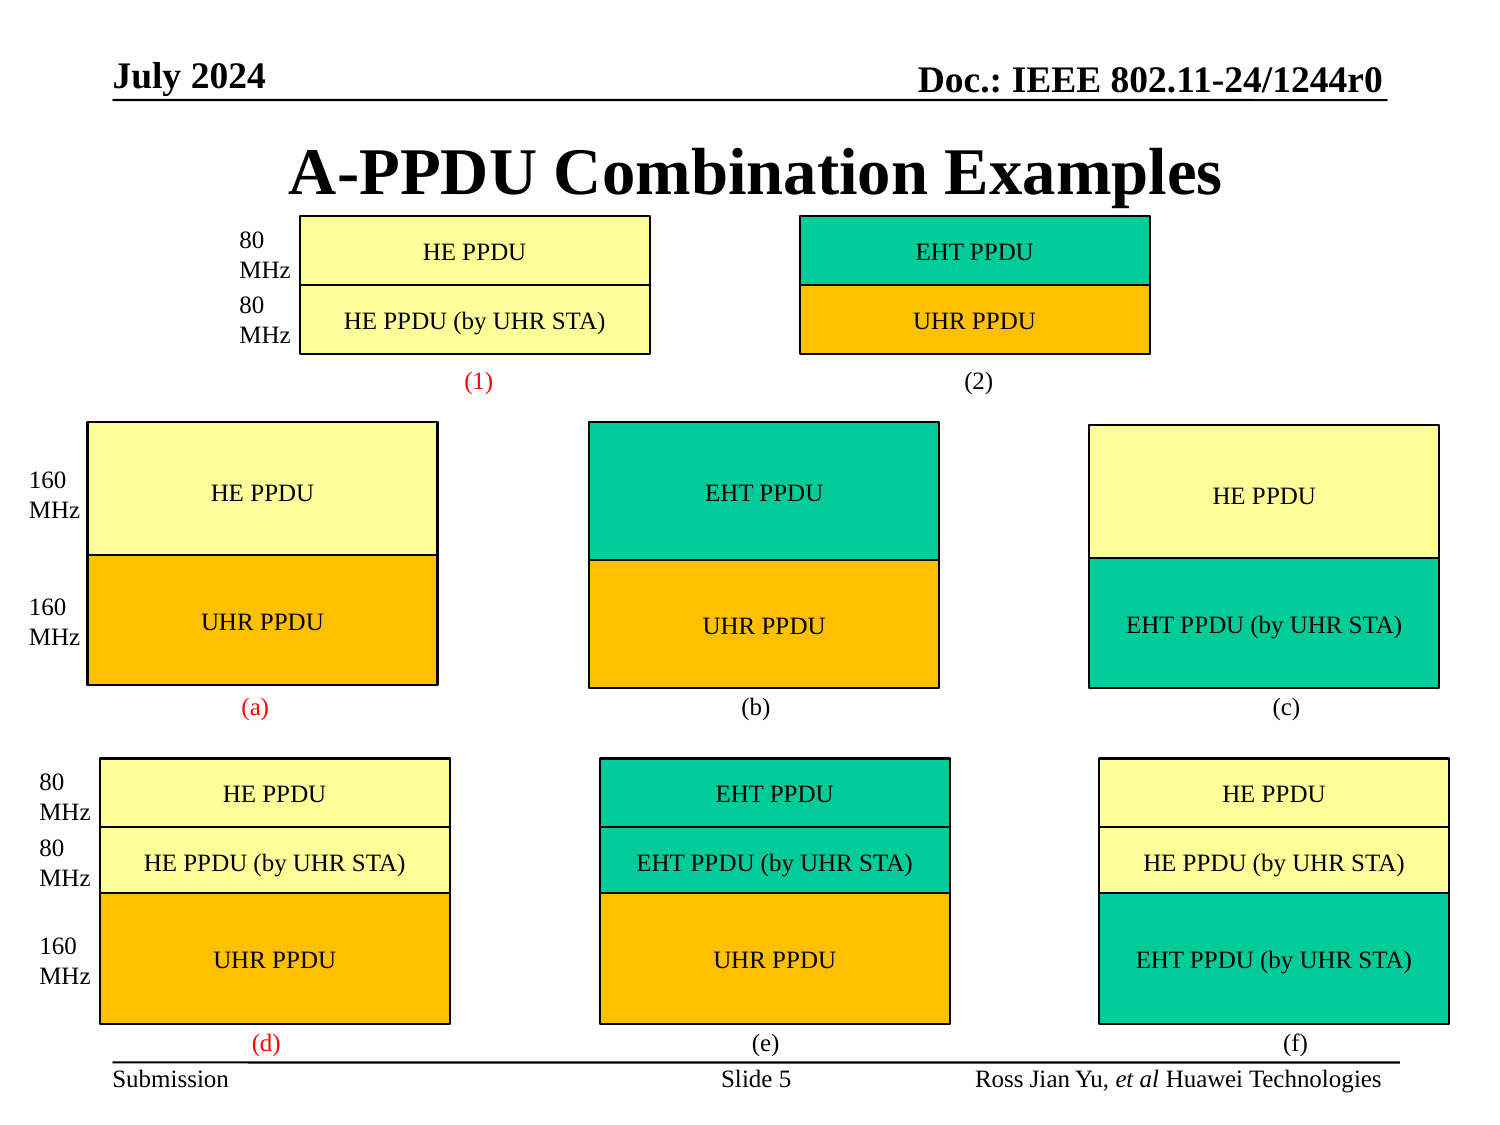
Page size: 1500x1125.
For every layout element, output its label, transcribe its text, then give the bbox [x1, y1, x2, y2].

text_box HE PPDU [1089, 425, 1440, 557]
text_box EHT PPDU (by UHR STA) [599, 827, 950, 893]
text_box (a) [226, 683, 365, 729]
text_box EHT PPDU (by UHR STA) [1089, 557, 1440, 689]
text_box UHR PPDU [799, 284, 1150, 354]
text_box EHT PPDU [799, 216, 1150, 284]
text_box 160 MHz [14, 583, 102, 658]
text_box 160 MHz [14, 456, 102, 531]
text_box EHT PPDU [589, 422, 940, 559]
text_box UHR PPDU [99, 893, 450, 1024]
text_box (f) [1268, 1019, 1406, 1064]
text_box (e) [737, 1019, 875, 1064]
text_box 80 MHz [24, 758, 113, 823]
text_box (b) [726, 683, 865, 729]
text_box HE PPDU (by UHR STA) [113, 827, 450, 893]
text_box EHT PPDU (by UHR STA) [1099, 893, 1450, 1024]
text_box 80 MHz [24, 823, 113, 899]
slide_number Slide 5 [712, 1061, 800, 1093]
text_box HE PPDU (by UHR STA) [313, 284, 650, 354]
text_box 80 MHz [224, 216, 313, 281]
text_box HE PPDU [87, 422, 438, 554]
text_box (d) [237, 1019, 375, 1064]
text_box HE PPDU [113, 758, 450, 827]
text_box UHR PPDU [87, 554, 438, 686]
text_box HE PPDU [1099, 758, 1450, 827]
text_box (2) [949, 357, 1088, 402]
text_box (1) [449, 357, 588, 402]
text_box UHR PPDU [599, 893, 950, 1024]
text_box 80 MHz [224, 281, 313, 356]
text_box 160 MHz [24, 922, 113, 997]
text_box UHR PPDU [589, 559, 940, 689]
text_box HE PPDU [313, 216, 650, 284]
text_box HE PPDU (by UHR STA) [1099, 827, 1450, 893]
text_box EHT PPDU [599, 758, 950, 827]
text_box A-PPDU Combination Examples [99, 124, 1413, 212]
text_box (c) [1257, 683, 1396, 729]
